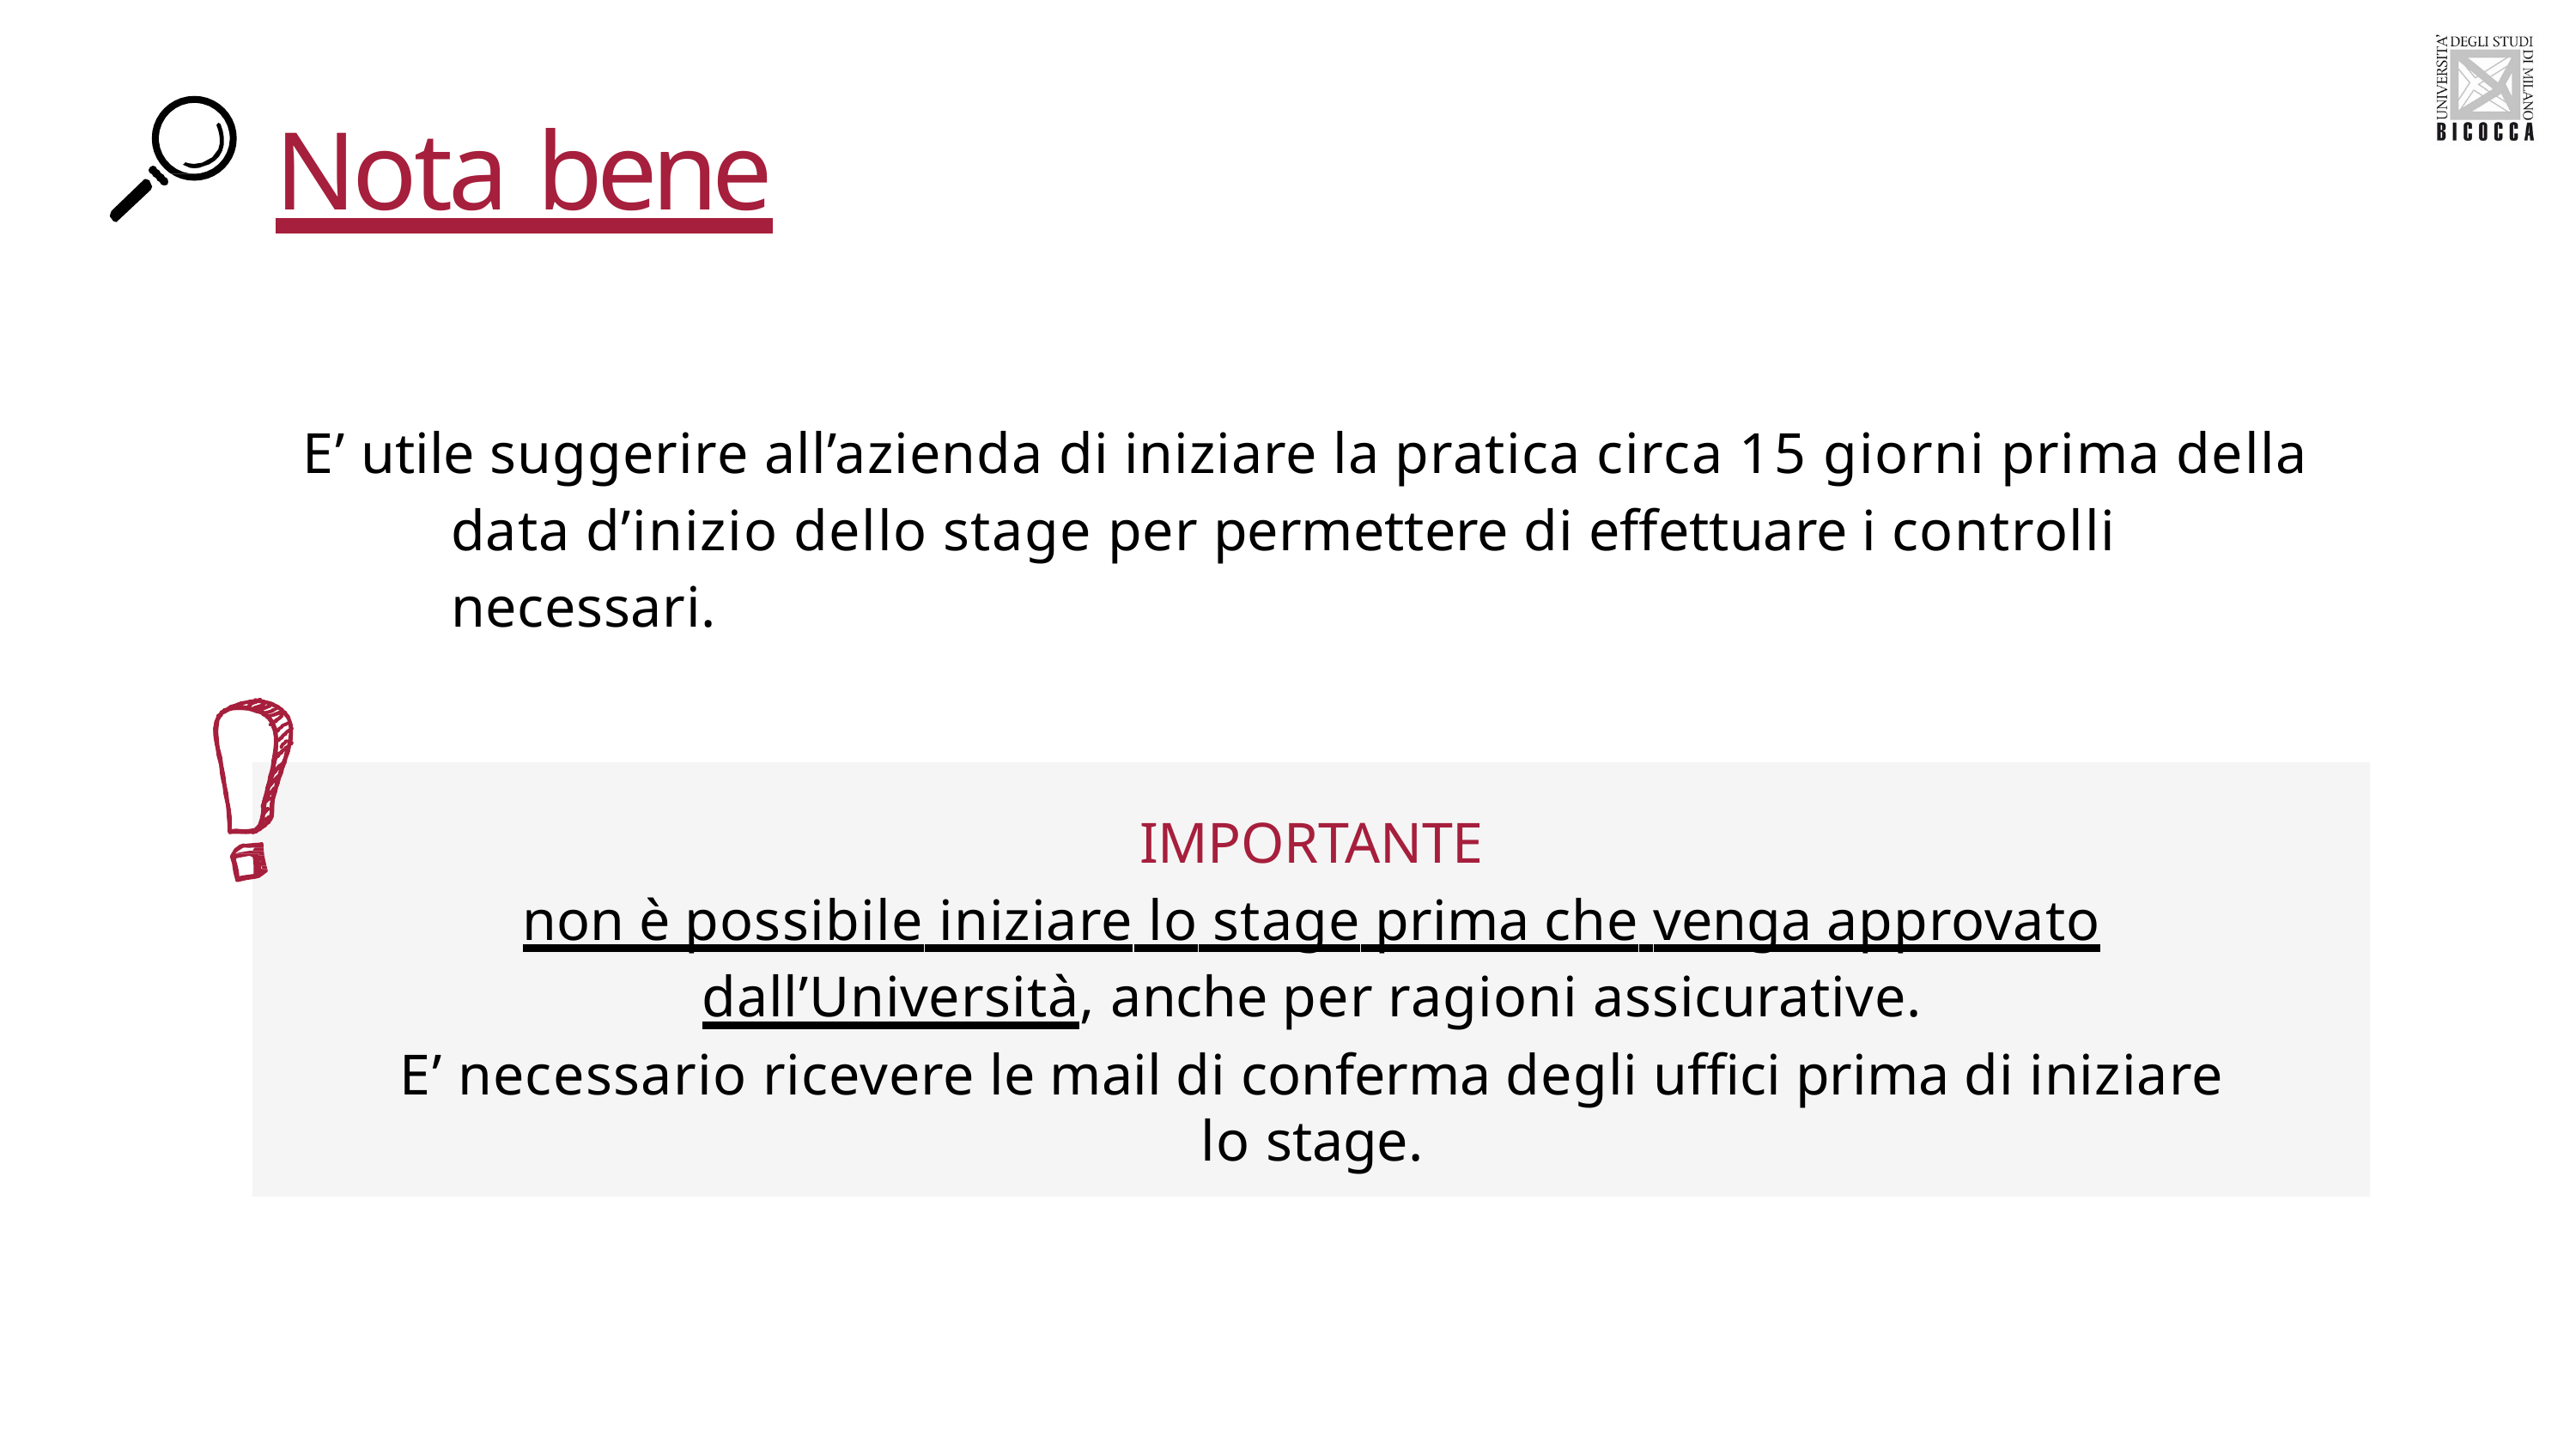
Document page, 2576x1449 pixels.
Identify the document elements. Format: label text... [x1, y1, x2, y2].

picture [2431, 31, 2539, 146]
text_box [109, 95, 237, 222]
title Nota bene [105, 67, 2470, 345]
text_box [212, 698, 294, 882]
text_box E’ utile suggerire all’azienda di iniziare la pratica circa 15 giorni prima della data d’inizio dello stage per permettere di effettuare i controlli necessari. [301, 405, 2322, 639]
text_box [252, 761, 2371, 1197]
text_box IMPORTANTE non è possibile iniziare lo stage prima che venga approvato dall’Università, anche per ragioni assicurative. E’ necessario ricevere le mail di conferma degli uffici prima di iniziare lo stage. [331, 794, 2291, 1173]
